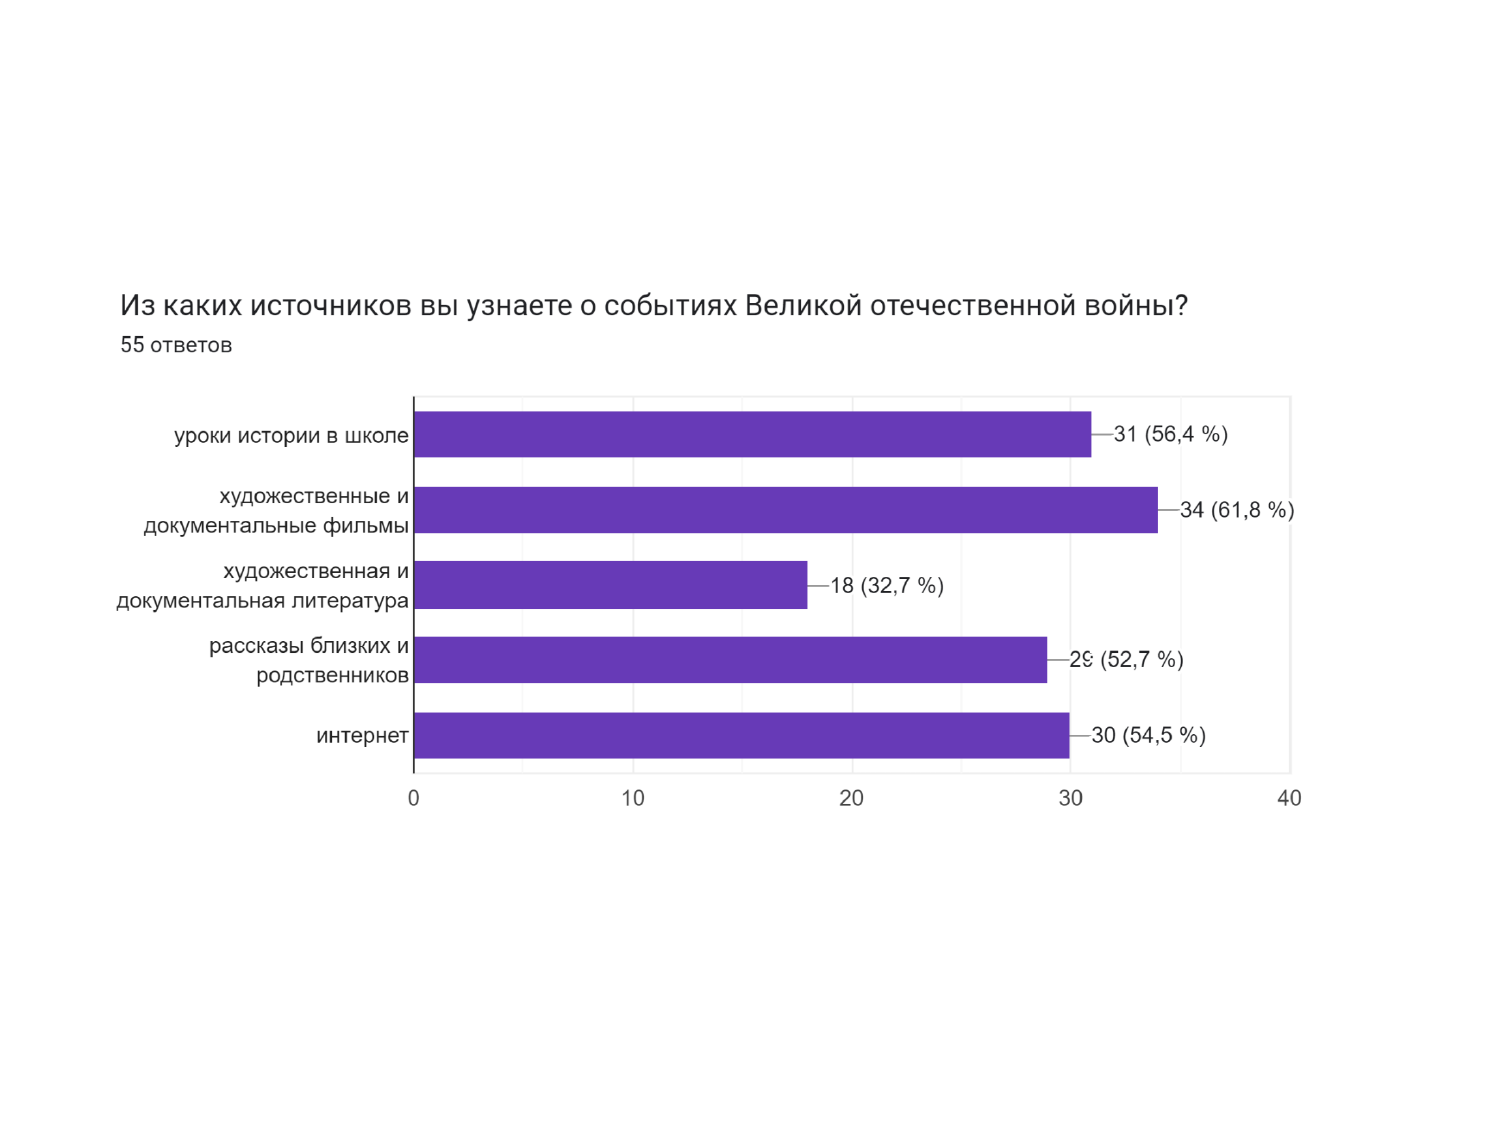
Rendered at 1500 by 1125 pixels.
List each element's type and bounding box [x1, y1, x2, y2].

list [74, 241, 1426, 884]
